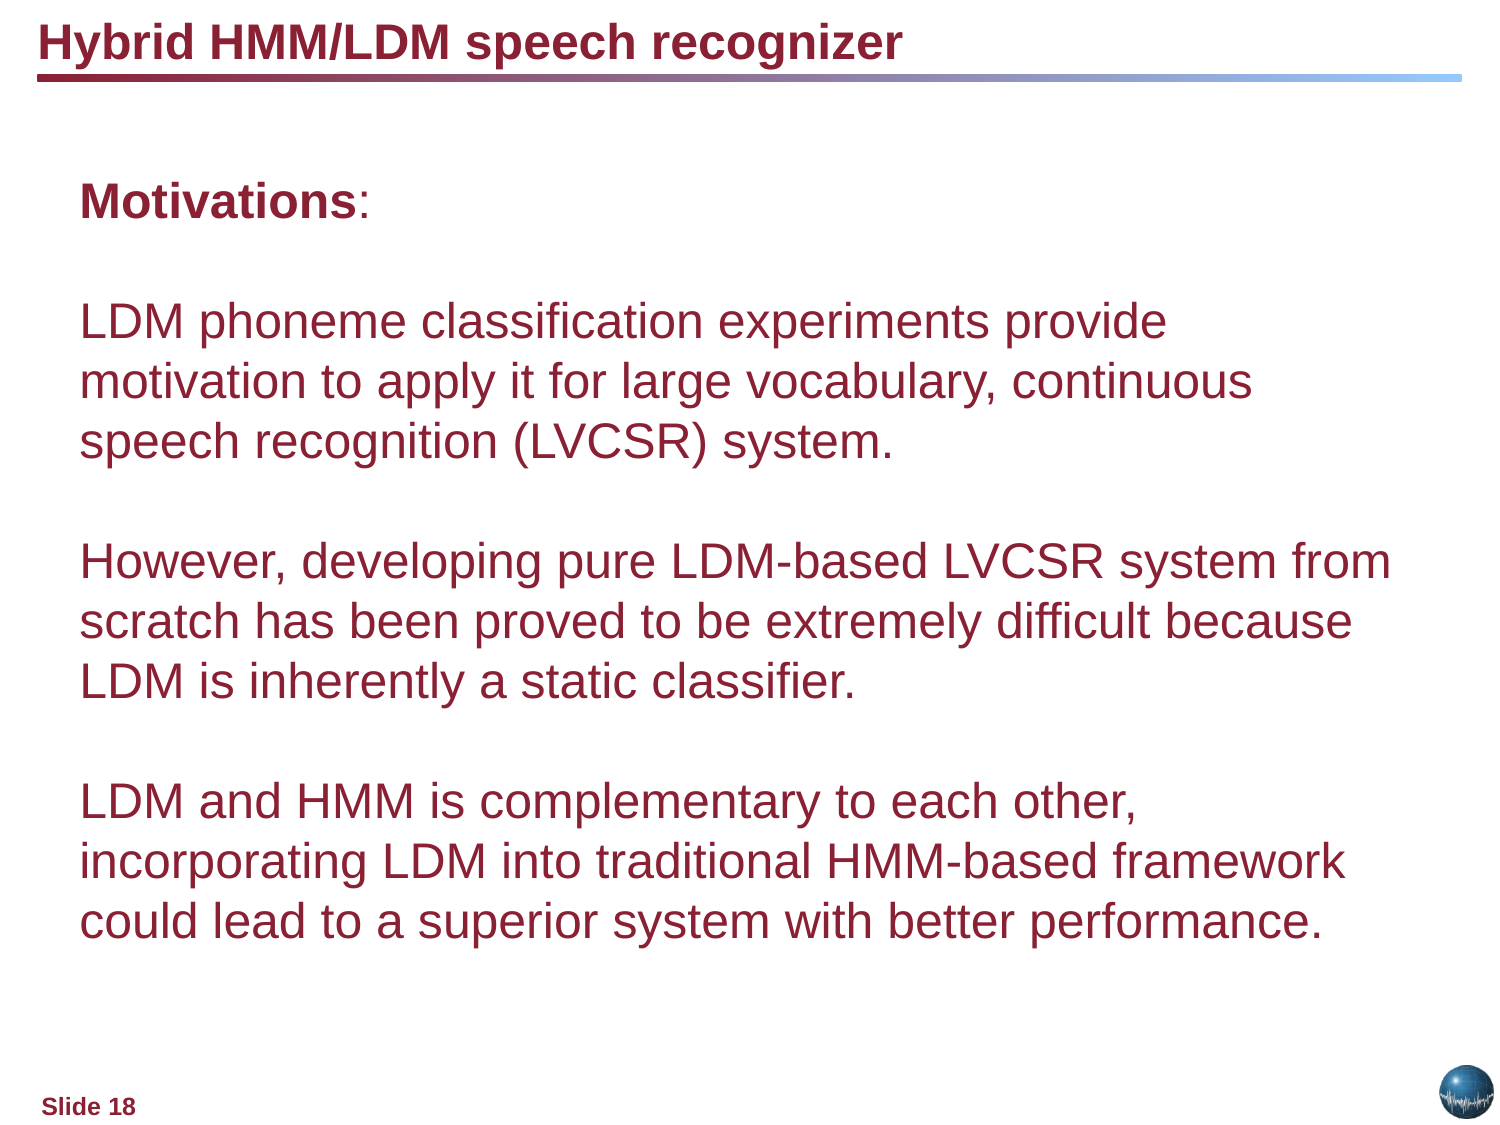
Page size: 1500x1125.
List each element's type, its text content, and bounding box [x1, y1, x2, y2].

text_box Motivations: LDM phoneme classification experiments provide motivation to apply it for large vocabulary, continuous speech recognition (LVCSR) system. However, developing pure LDM-based LVCSR system from scratch has been proved to be extremely difficult because LDM is inherently a static classifier. LDM and HMM is complementary to each other, incorporating LDM into traditional HMM-based framework could lead to a superior system with better performance. [64, 161, 1411, 957]
picture [1439, 1065, 1494, 1119]
text_box Hybrid HMM/LDM speech recognizer [37, 9, 1450, 70]
